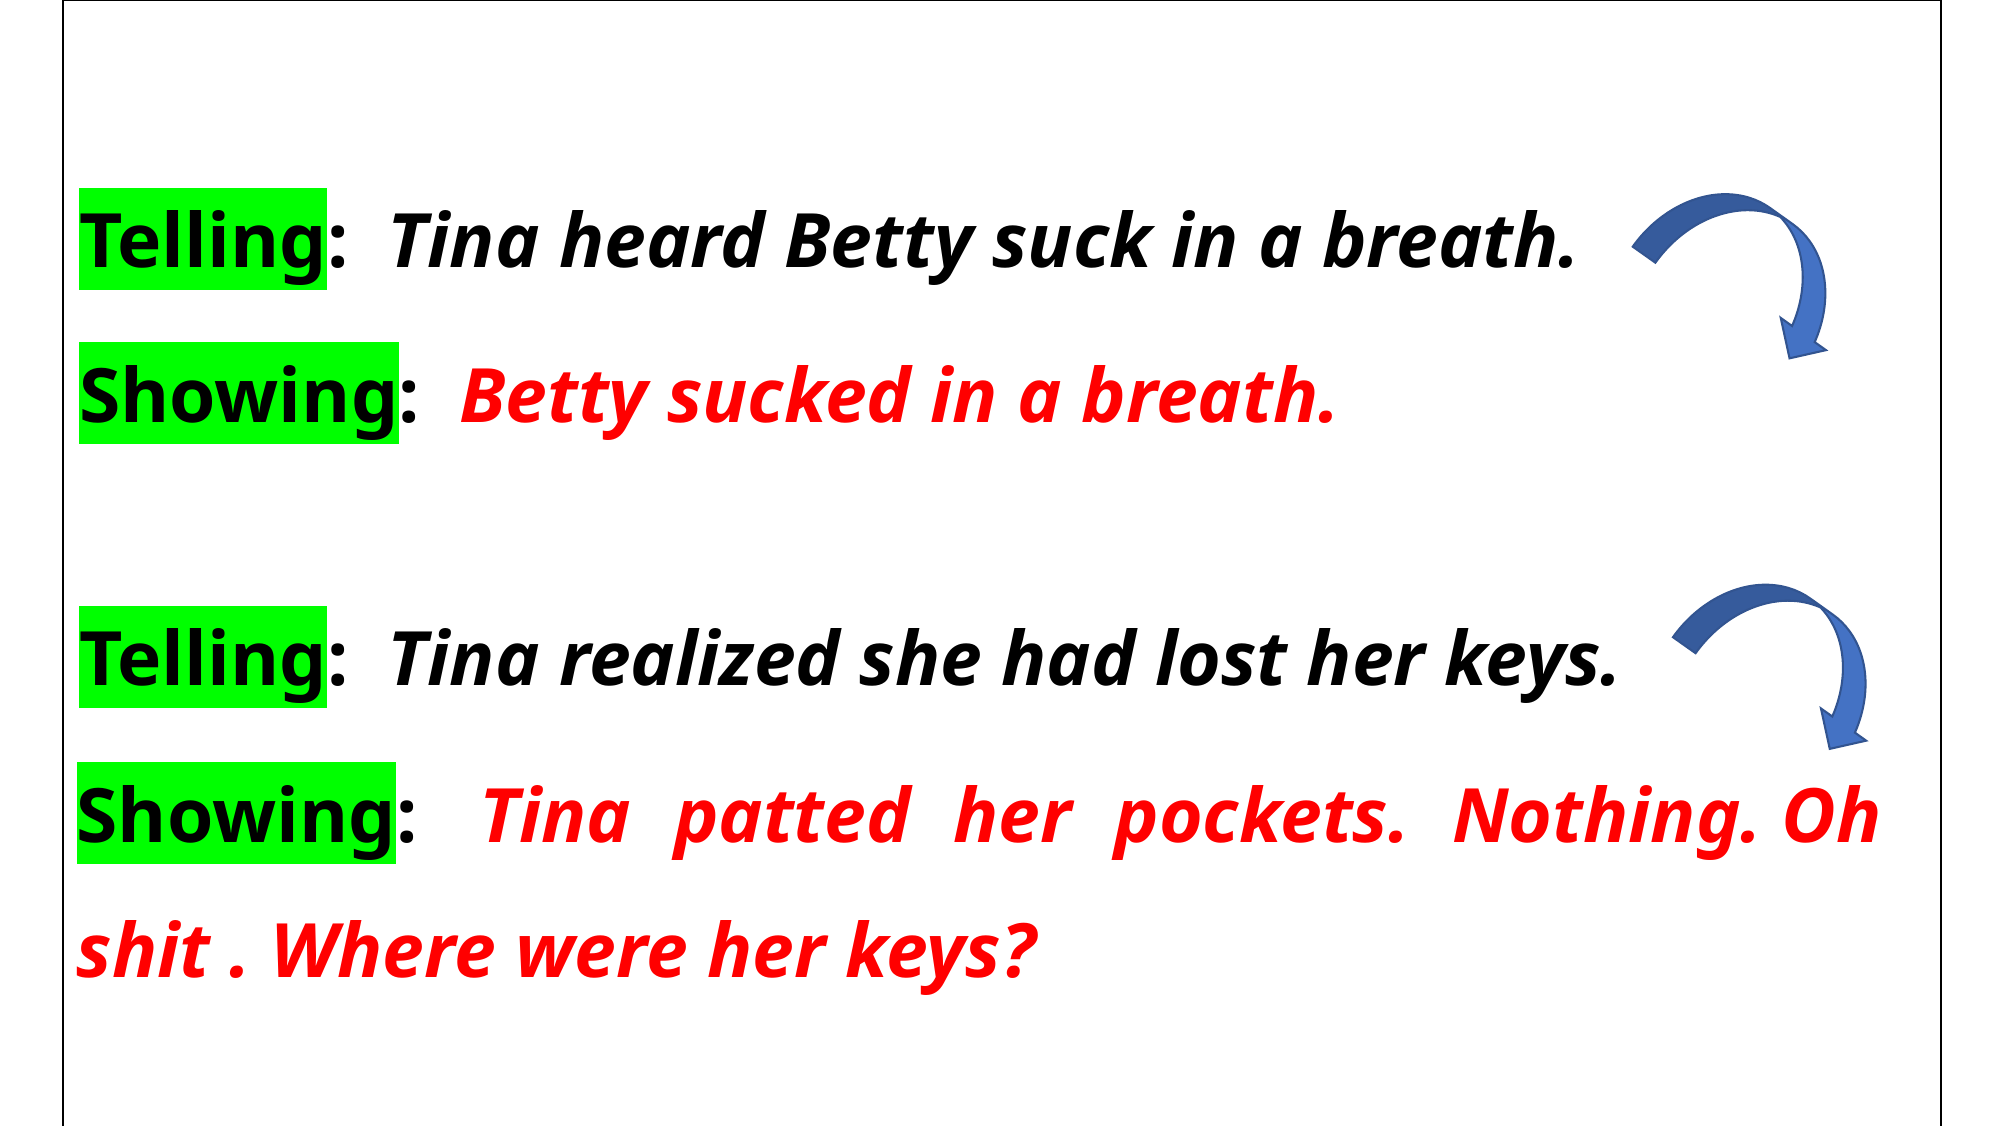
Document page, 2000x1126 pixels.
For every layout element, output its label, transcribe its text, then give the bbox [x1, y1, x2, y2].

text_box Telling: Tina realized she had lost her keys. [52, 558, 1820, 709]
text_box Showing: Betty sucked in a breath. [52, 295, 1901, 445]
table_header [64, 1, 1940, 1126]
text_box [1671, 583, 1867, 715]
text_box [1631, 193, 1829, 360]
text_box Telling: Tina heard Betty suck in a breath. [52, 140, 1820, 291]
text_box Showing: Tina patted her pockets. Nothing. Oh shit . Where were her keys? [50, 715, 1899, 1000]
